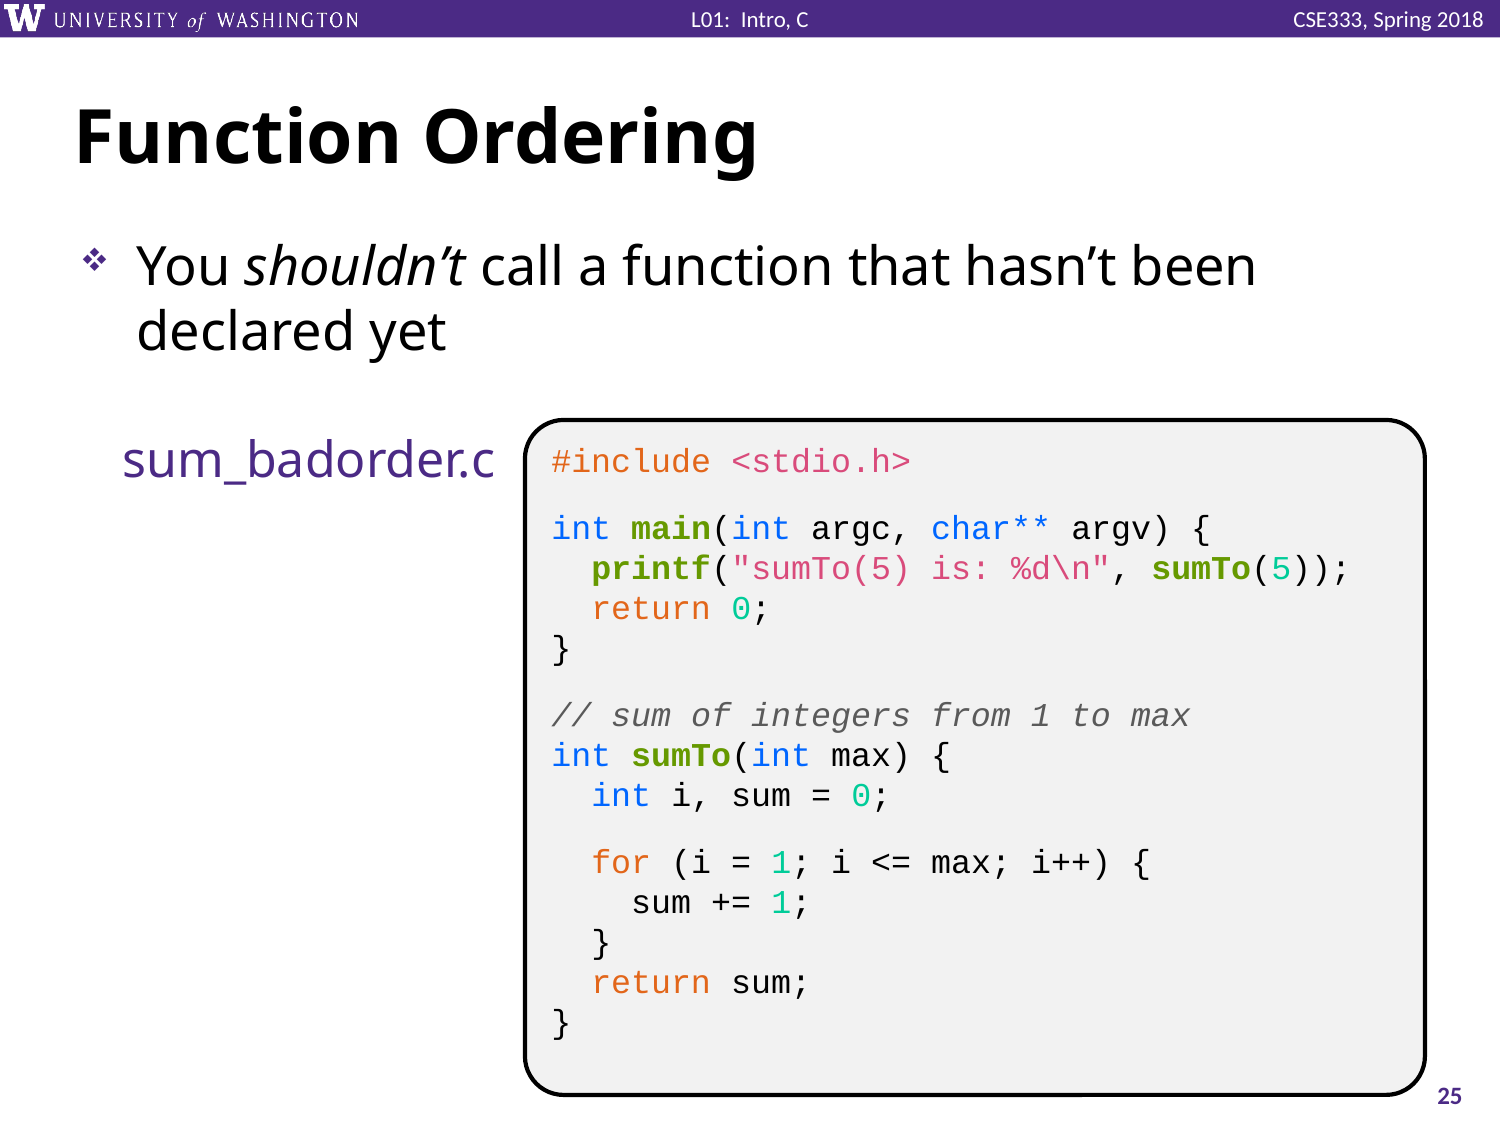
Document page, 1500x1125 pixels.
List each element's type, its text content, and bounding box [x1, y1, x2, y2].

text_box #include <stdio.h> int main(int argc, char** argv) { printf("sumTo(5) is: %d\n", sumTo(5)); return 0; } // sum of integers from 1 to max int sumTo(int max) { int i, sum = 0; for (i = 1; i <= max; i++) { sum += 1; } return sum; } [524, 419, 1425, 1095]
title Function Ordering [58, 71, 1438, 197]
text_box sum_badorder.c [29, 419, 510, 495]
list You shouldn’t call a function that hasn’t been declared yet [64, 223, 1438, 404]
picture [4, 4, 358, 32]
slide_number 25 [1400, 1065, 1500, 1125]
